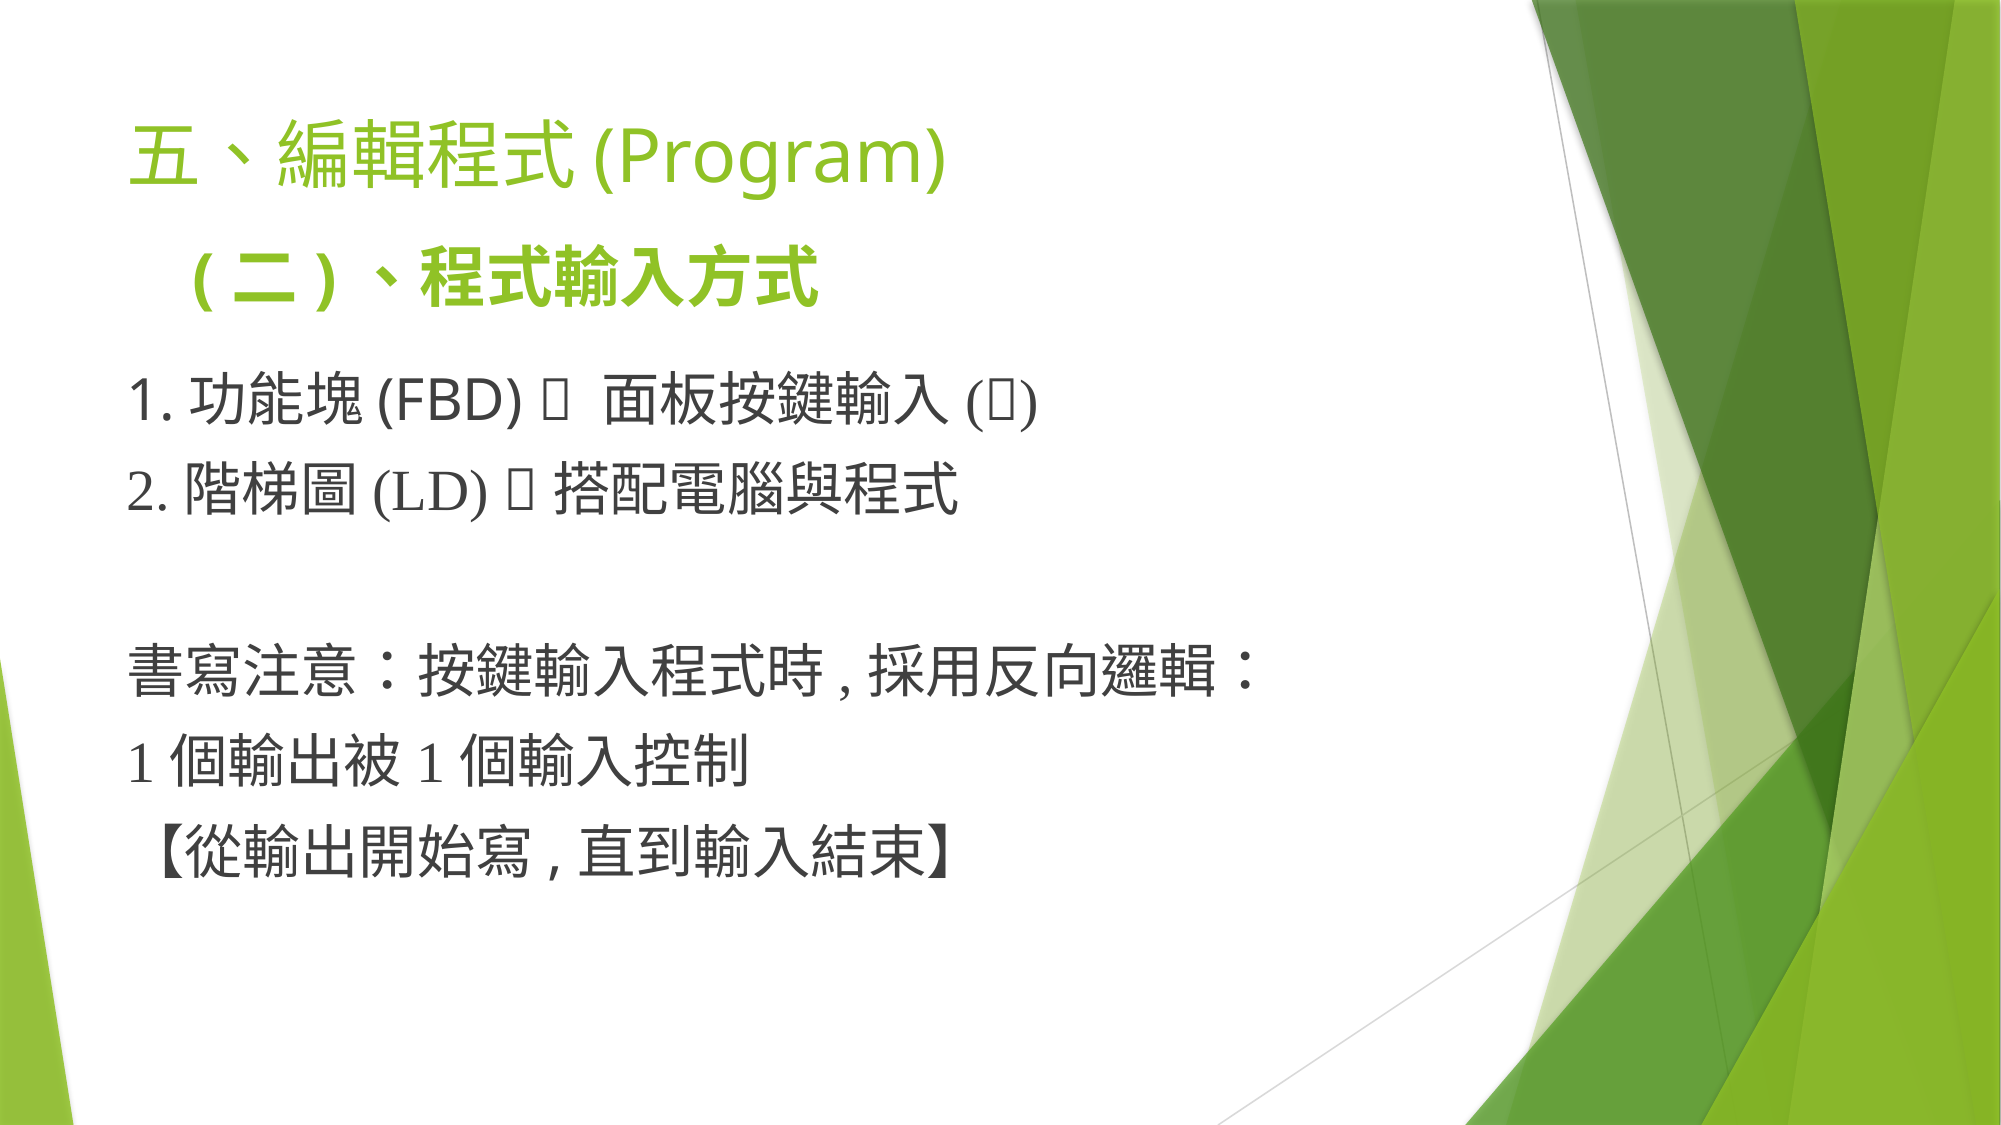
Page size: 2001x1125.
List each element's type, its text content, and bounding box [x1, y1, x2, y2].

title 五、編輯程式(Program) [111, 99, 1522, 317]
text_box (二)、程式輸入方式 [177, 227, 1589, 444]
list 1.功能塊(FBD)  面板按鍵輸入() 2.階梯圖(LD) 搭配電腦與程式 書寫注意：按鍵輸入程式時,採用反向邏輯： 1個輸出被1個輸入控制 【從輸出開始寫,直到輸入結束】 [111, 354, 1609, 992]
